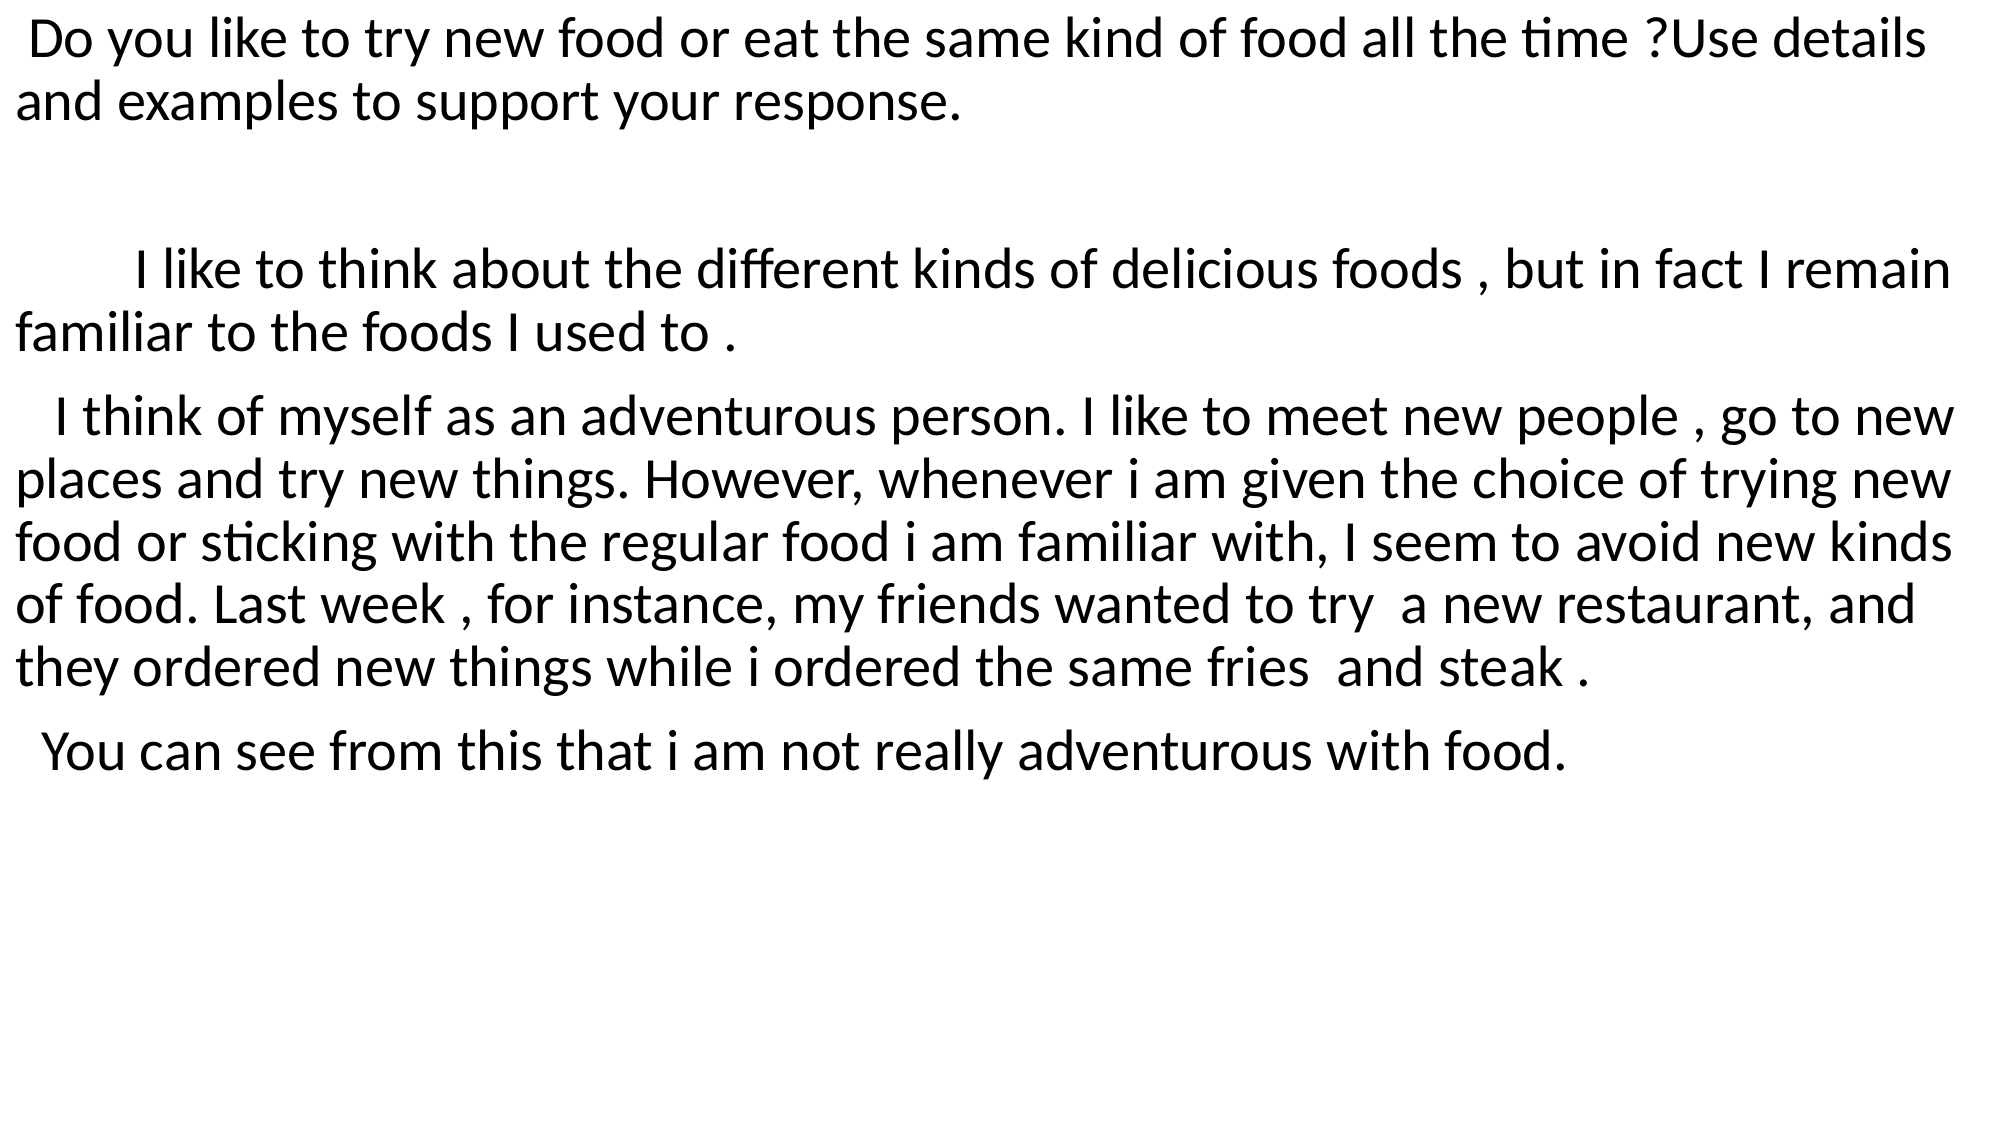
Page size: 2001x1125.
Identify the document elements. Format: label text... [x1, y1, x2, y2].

list Do you like to try new food or eat the same kind of food all the time ?Use details and examples to support your response. I like to think about the different kinds of delicious foods , but in fact I remain familiar to the foods I used to . I think of myself as an adventurous person. I like to meet new people , go to new places and try new things. However, whenever i am given the choice of trying new food or sticking with the regular food i am familiar with, I seem to avoid new kinds of food. Last week , for instance, my friends wanted to try a new restaurant, and they ordered new things while i ordered the same fries and steak . You can see from this that i am not really adventurous with food. [0, 0, 2000, 1125]
